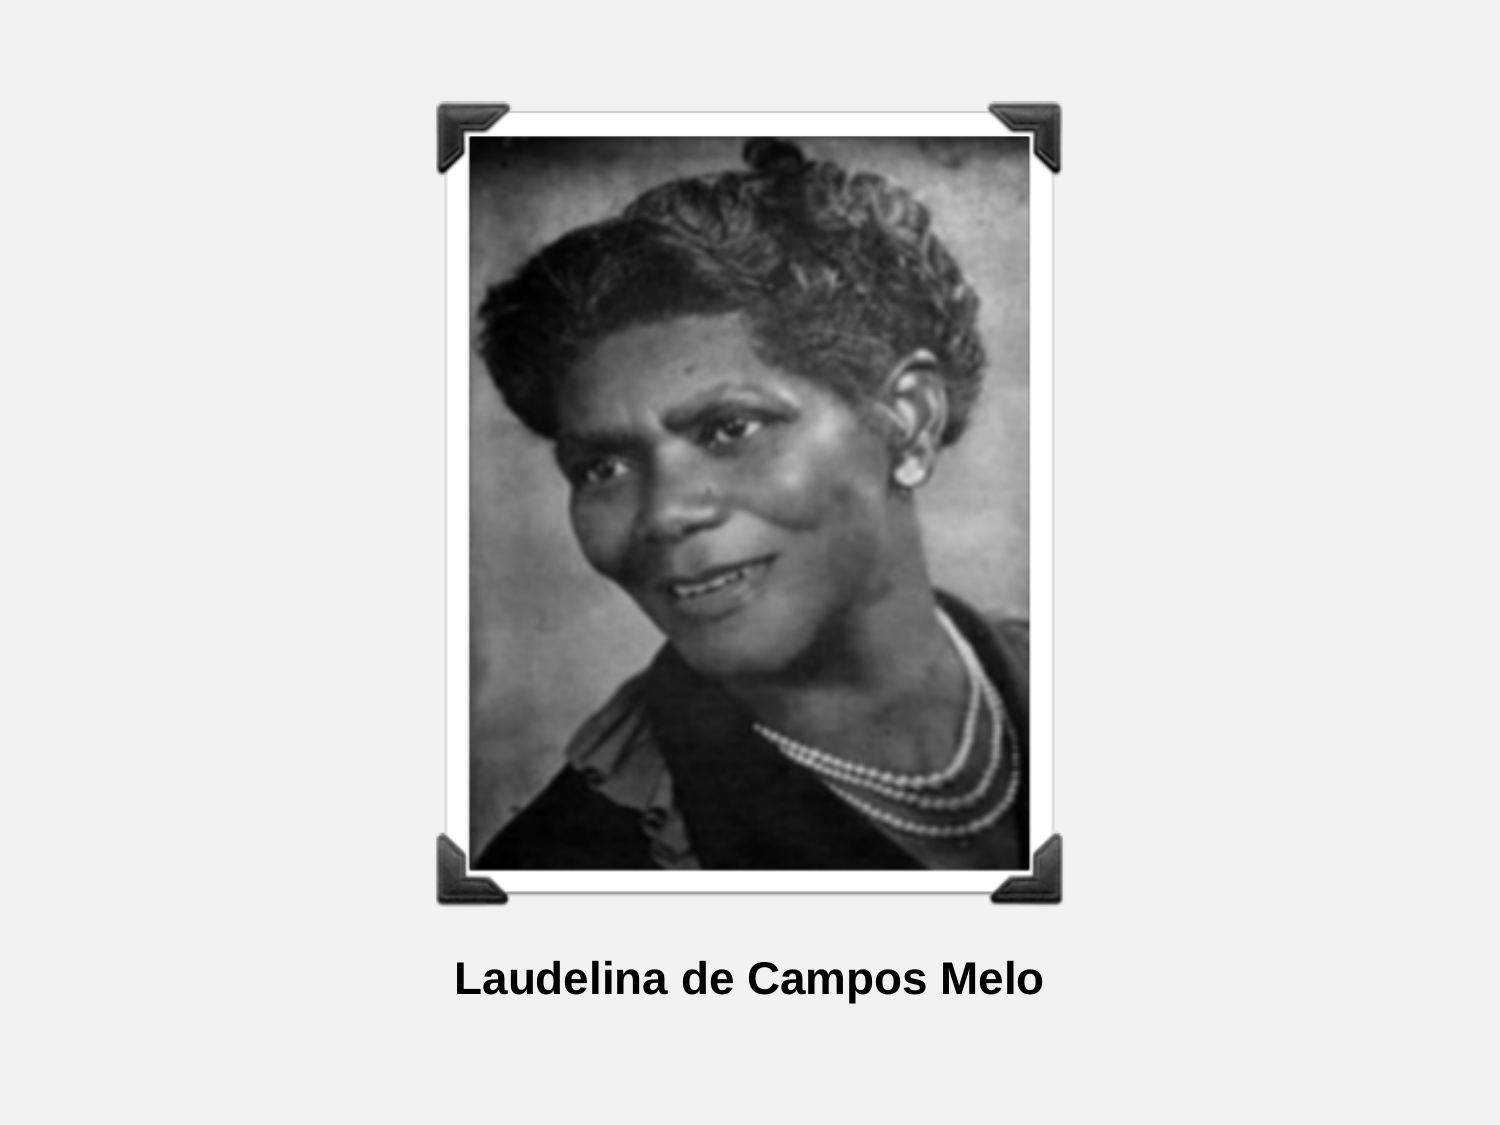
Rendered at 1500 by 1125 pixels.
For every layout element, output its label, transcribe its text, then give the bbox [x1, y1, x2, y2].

text_box Laudelina de Campos Melo [446, 930, 1053, 1012]
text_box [433, 100, 1067, 911]
